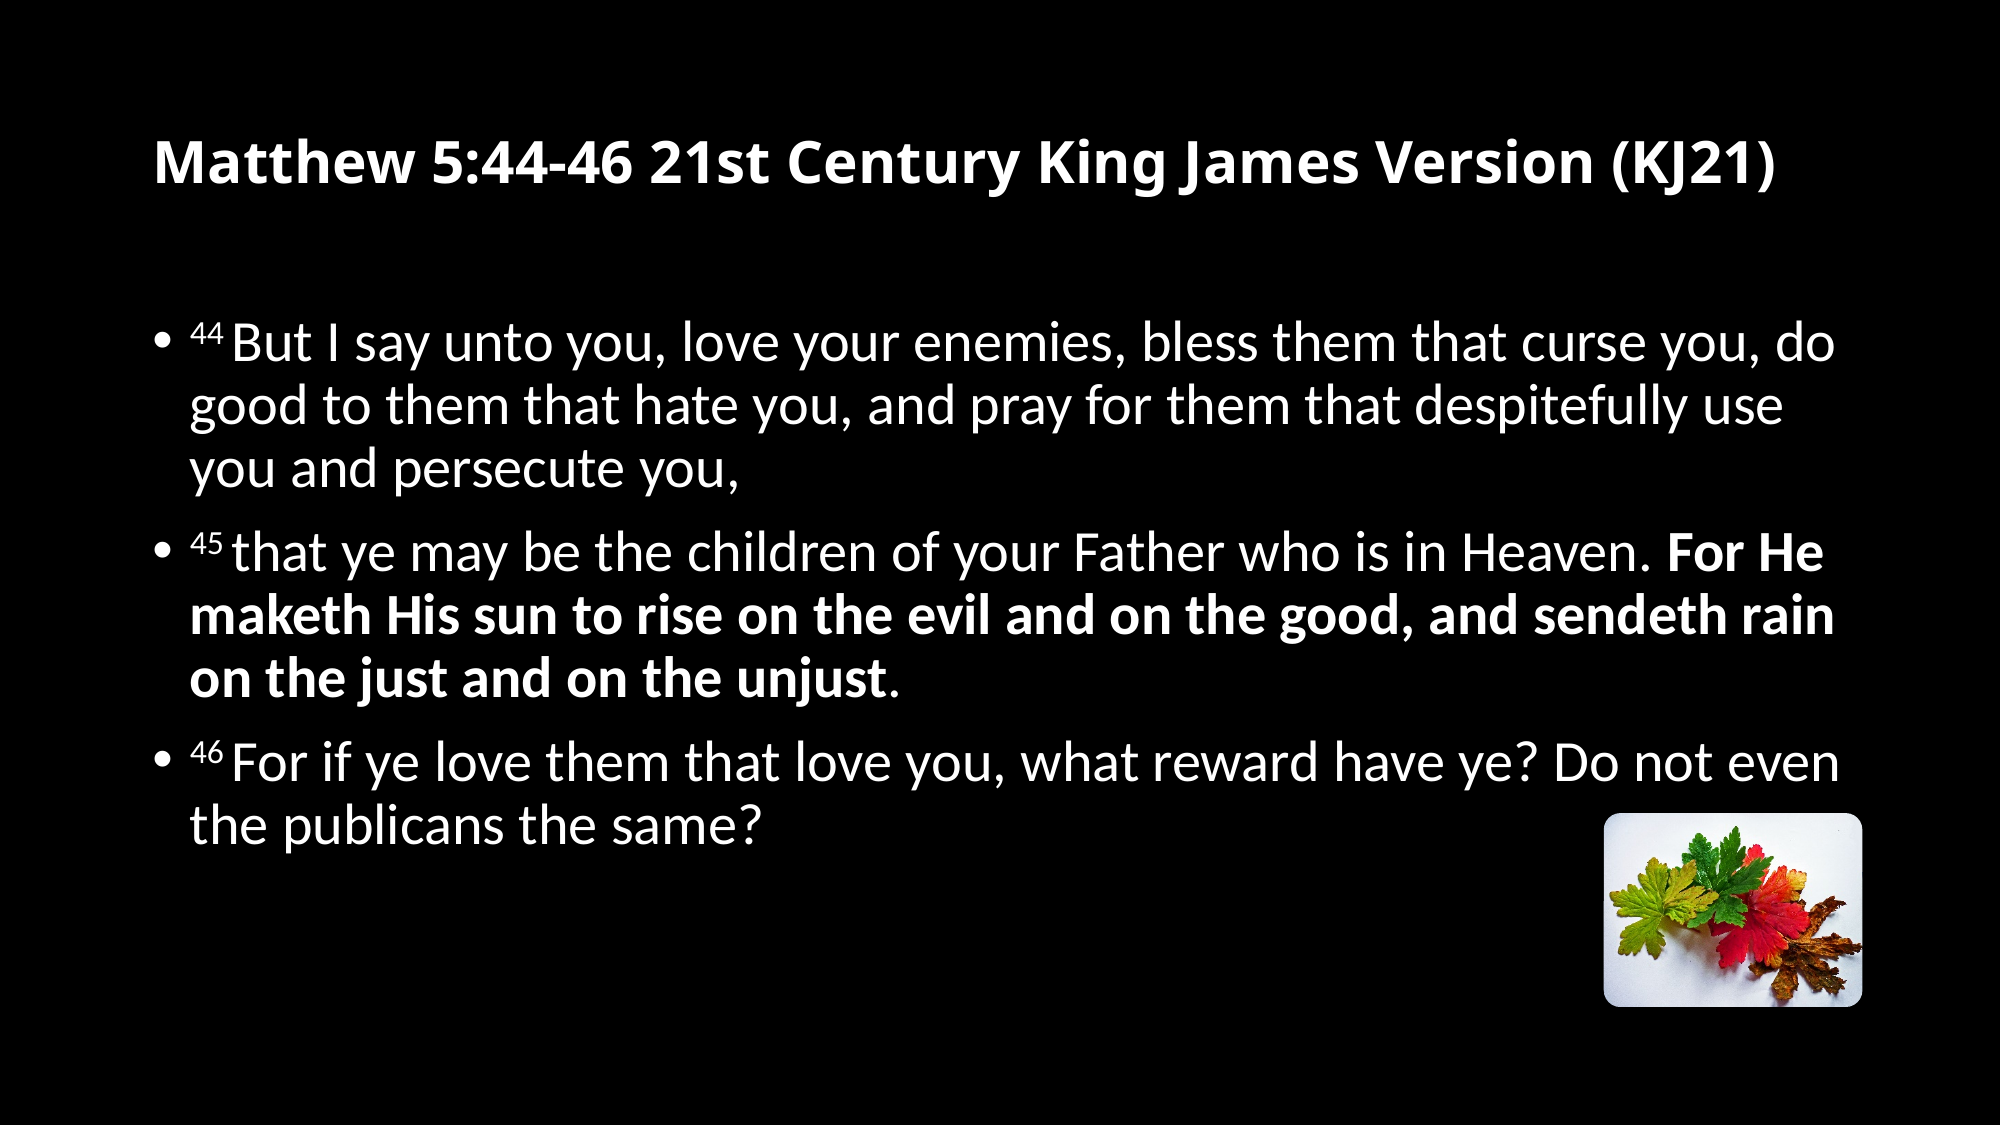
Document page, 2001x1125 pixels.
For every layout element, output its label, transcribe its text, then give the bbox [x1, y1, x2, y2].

picture [1603, 813, 1863, 1008]
title Matthew 5:44-46 21st Century King James Version (KJ21) [137, 59, 1863, 278]
list 44 But I say unto you, love your enemies, bless them that curse you, do good to them that hate you, and pray for them that despitefully use you and persecute you, 45 that ye may be the children of your Father who is in Heaven. For He maketh His sun to rise on the evil and on the good, and sendeth rain on the just and on the unjust. 46 For if ye love them that love you, what reward have ye? Do not even the publicans the same? [137, 304, 1863, 1040]
